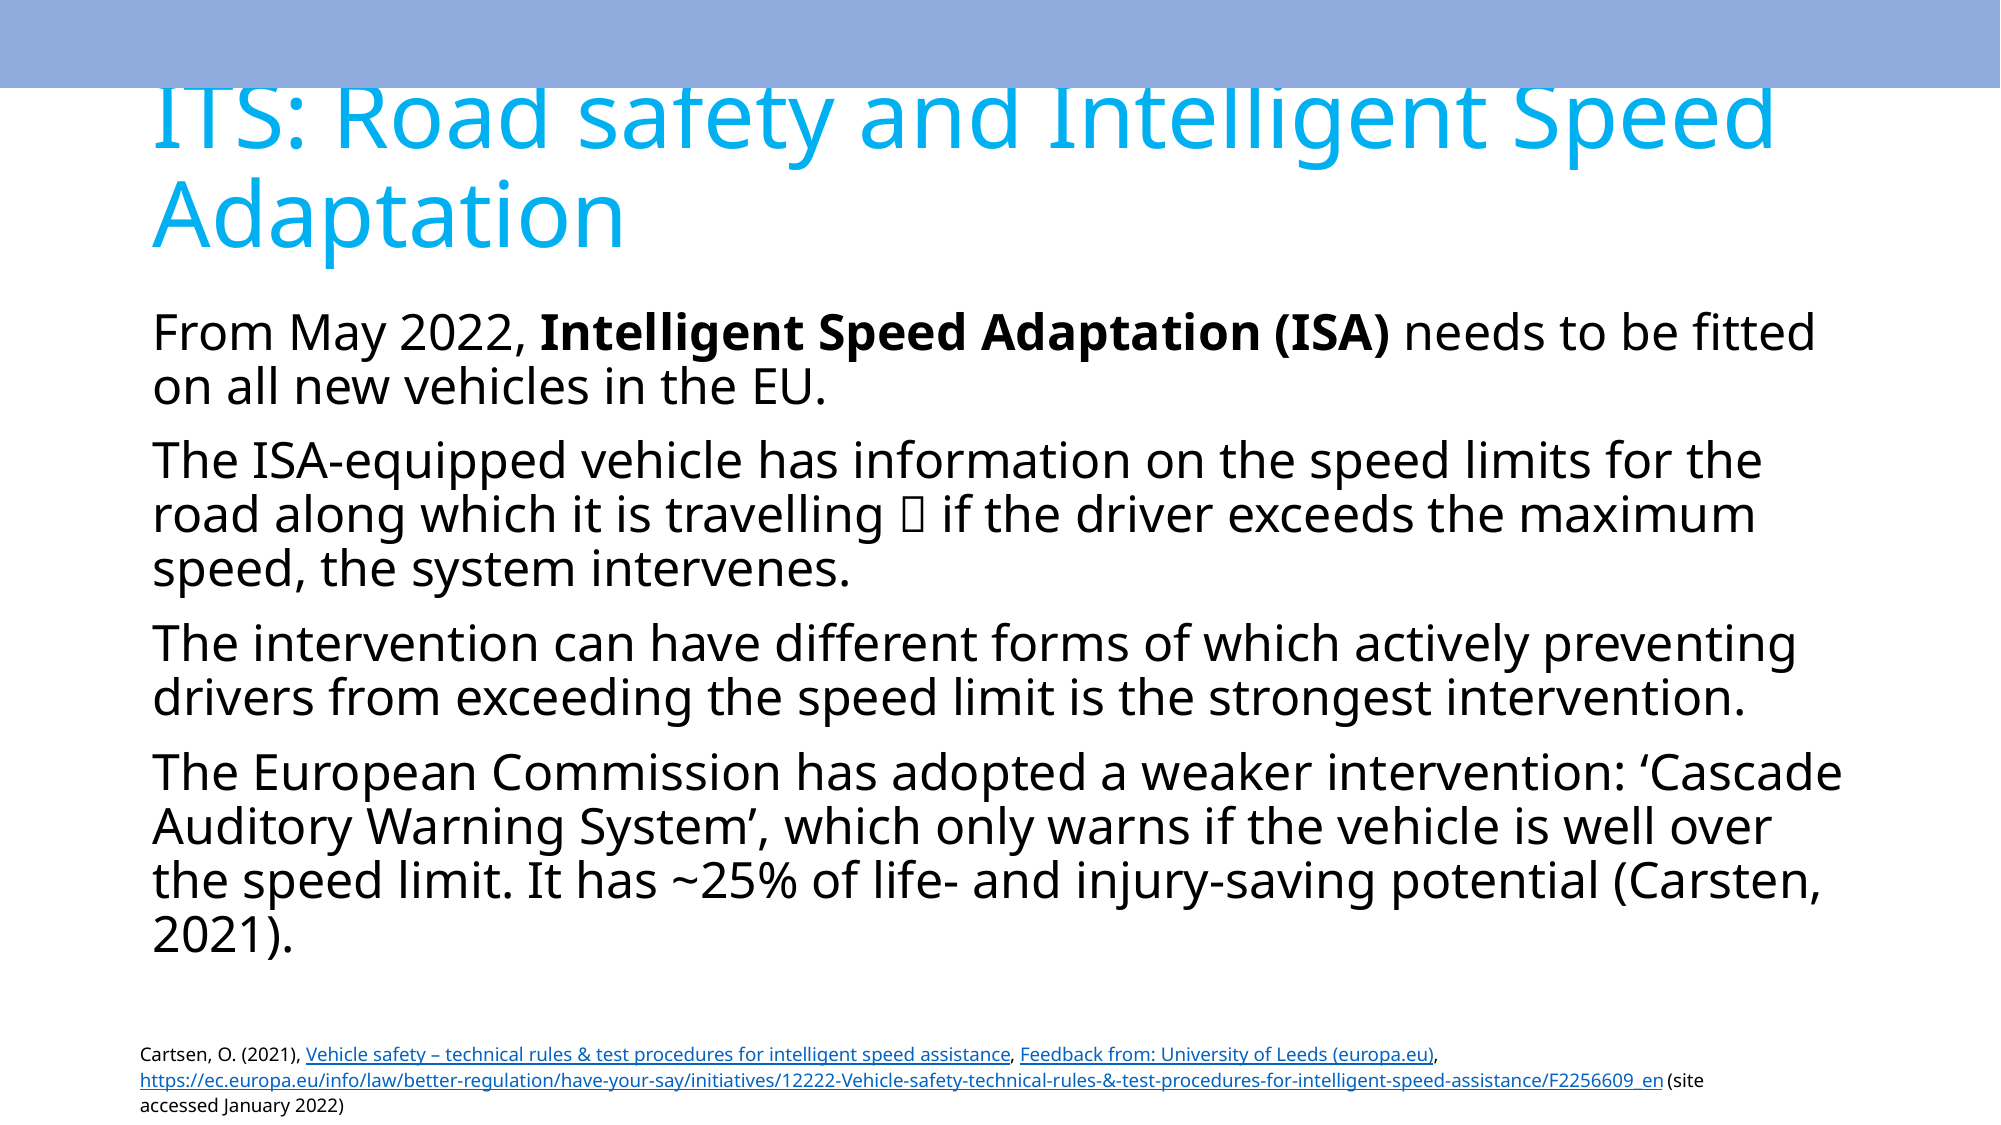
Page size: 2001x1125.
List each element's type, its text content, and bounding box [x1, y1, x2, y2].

title ITS: Road safety and Intelligent Speed Adaptation [137, 89, 1978, 278]
text_box [0, 0, 2000, 89]
list From May 2022, Intelligent Speed Adaptation (ISA) needs to be fitted on all new vehicles in the EU. The ISA-equipped vehicle has information on the speed limits for the road along which it is travelling  if the driver exceeds the maximum speed, the system intervenes. The intervention can have different forms of which actively preventing drivers from exceeding the speed limit is the strongest intervention. The European Commission has adopted a weaker intervention: ‘Cascade Auditory Warning System’, which only warns if the vehicle is well over the speed limit. It has ~25% of life- and injury-saving potential (Carsten, 2021). [137, 299, 1863, 1014]
text_box Cartsen, O. (2021), Vehicle safety – technical rules & test procedures for intelligent speed assistance, Feedback from: University of Leeds (europa.eu), https://ec.europa.eu/info/law/better-regulation/have-your-say/initiatives/12222-Vehicle-safety-technical-rules-&-test-procedures-for-intelligent-speed-assistance/F2256609_en (site accessed January 2022) [125, 1035, 1788, 1124]
